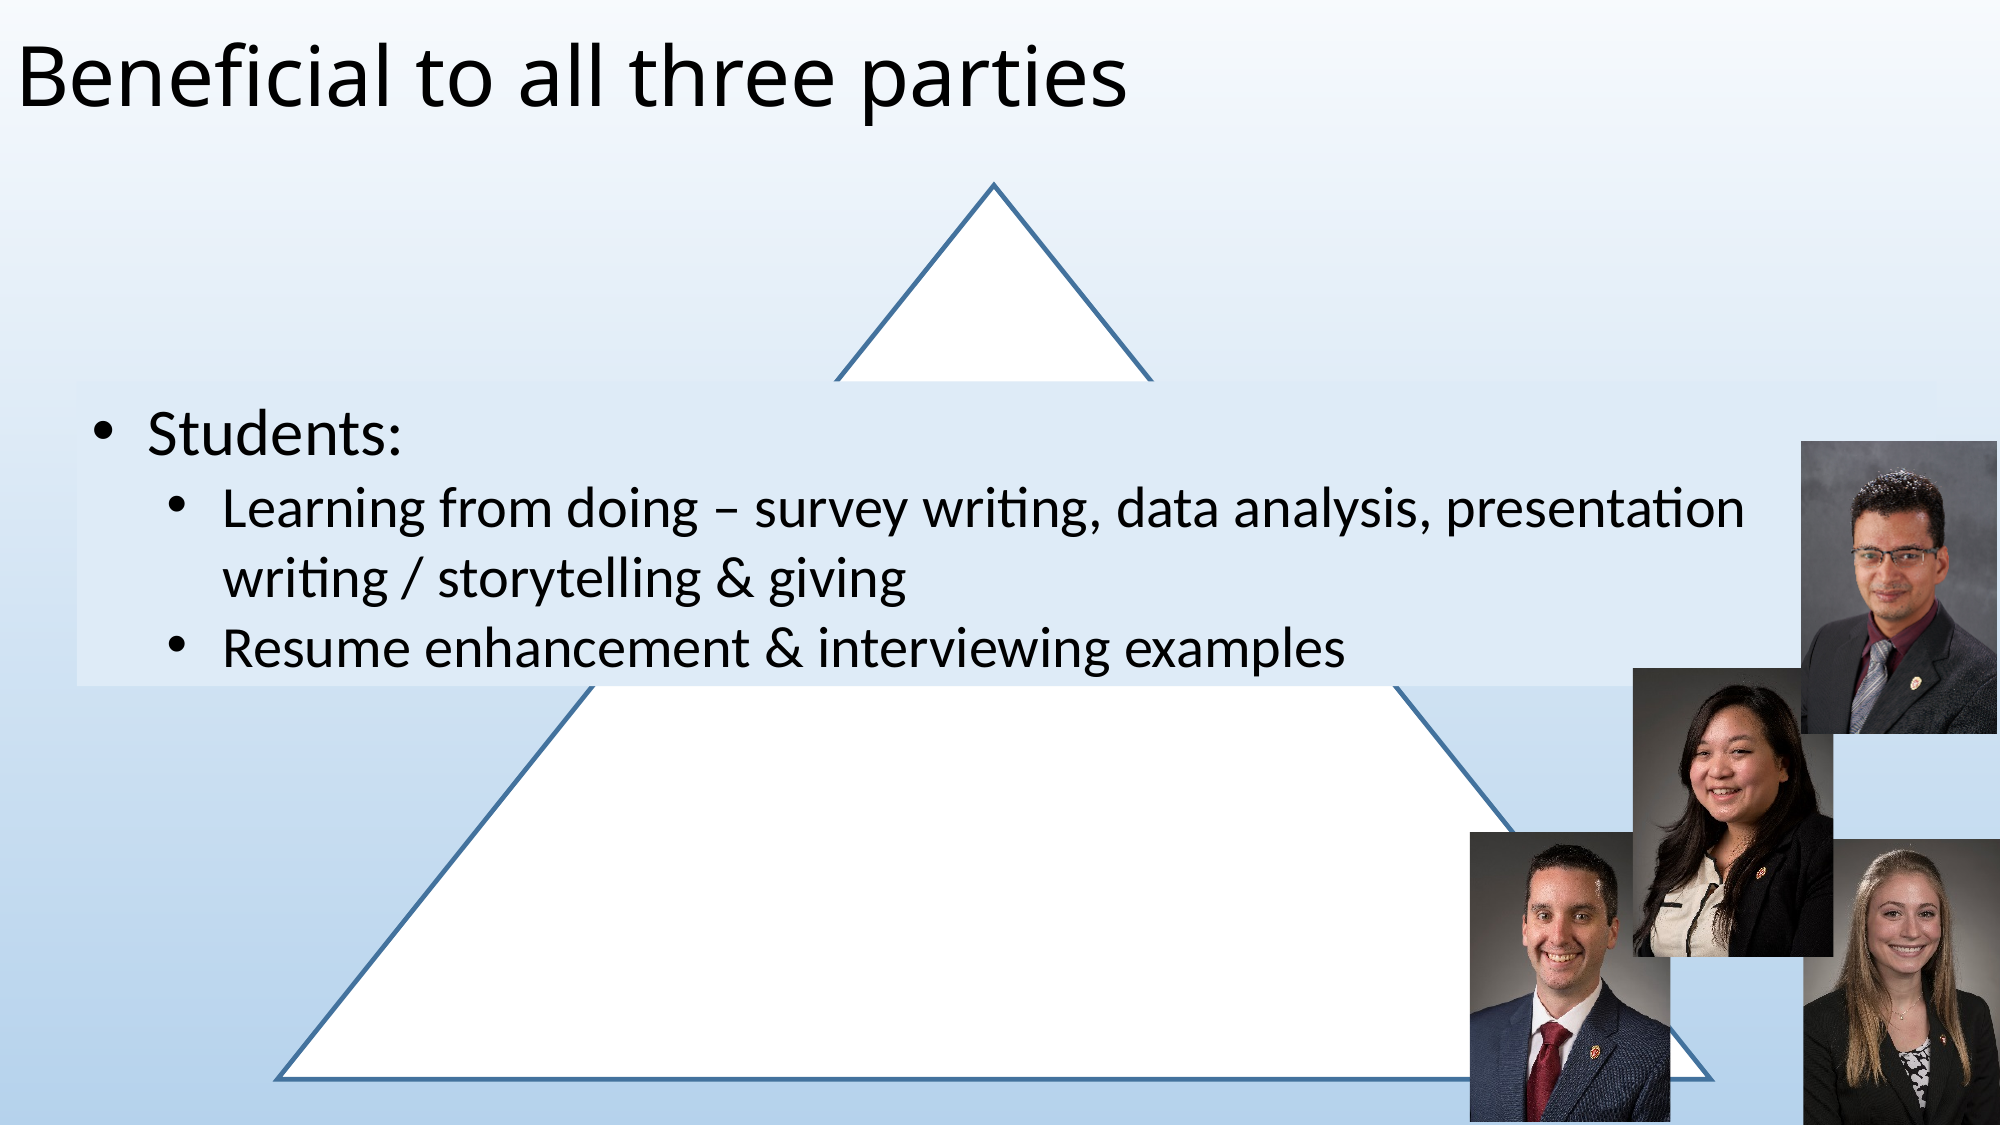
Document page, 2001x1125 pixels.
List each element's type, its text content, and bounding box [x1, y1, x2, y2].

picture [1469, 441, 2000, 1125]
text_box [1671, 1028, 1713, 1081]
text_box [835, 183, 1153, 381]
text_box [275, 687, 1514, 1081]
text_box Beneficial to all three parties [0, 0, 1711, 159]
text_box Students: Learning from doing – survey writing, data analysis, presentation writing / storytelling & giving Resume enhancement & interviewing examples [76, 381, 1937, 687]
